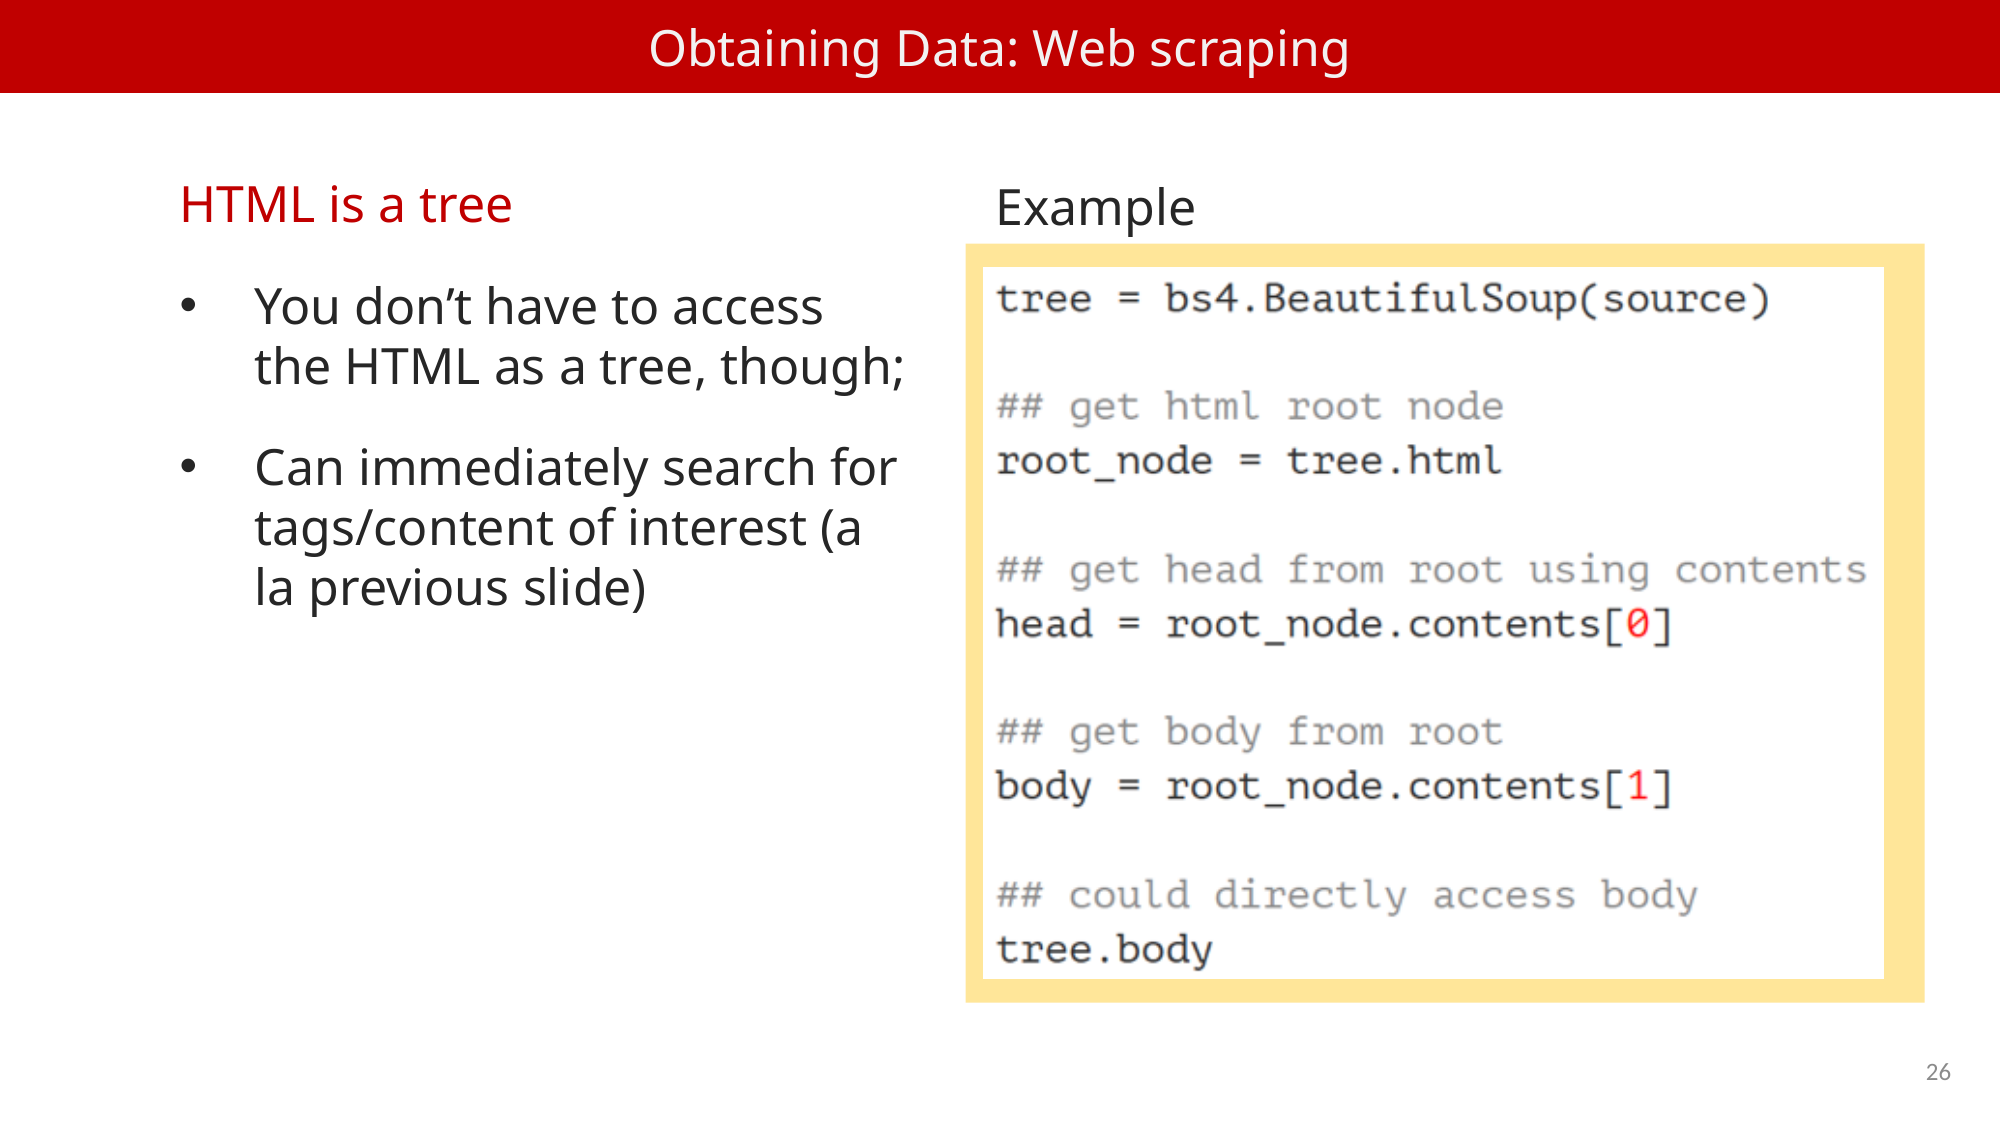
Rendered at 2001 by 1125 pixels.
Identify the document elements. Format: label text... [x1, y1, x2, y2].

text_box Example [980, 167, 1212, 243]
text_box Obtaining Data: Web scraping [318, 8, 1682, 84]
text_box [0, 0, 2000, 94]
text_box HTML is a tree You don’t have to access the HTML as a tree, though; Can immediately search for tags/content of interest (a la previous slide) [164, 165, 925, 624]
picture [982, 267, 1884, 979]
slide_number 26 [1883, 1040, 1967, 1101]
text_box [965, 243, 1926, 1004]
